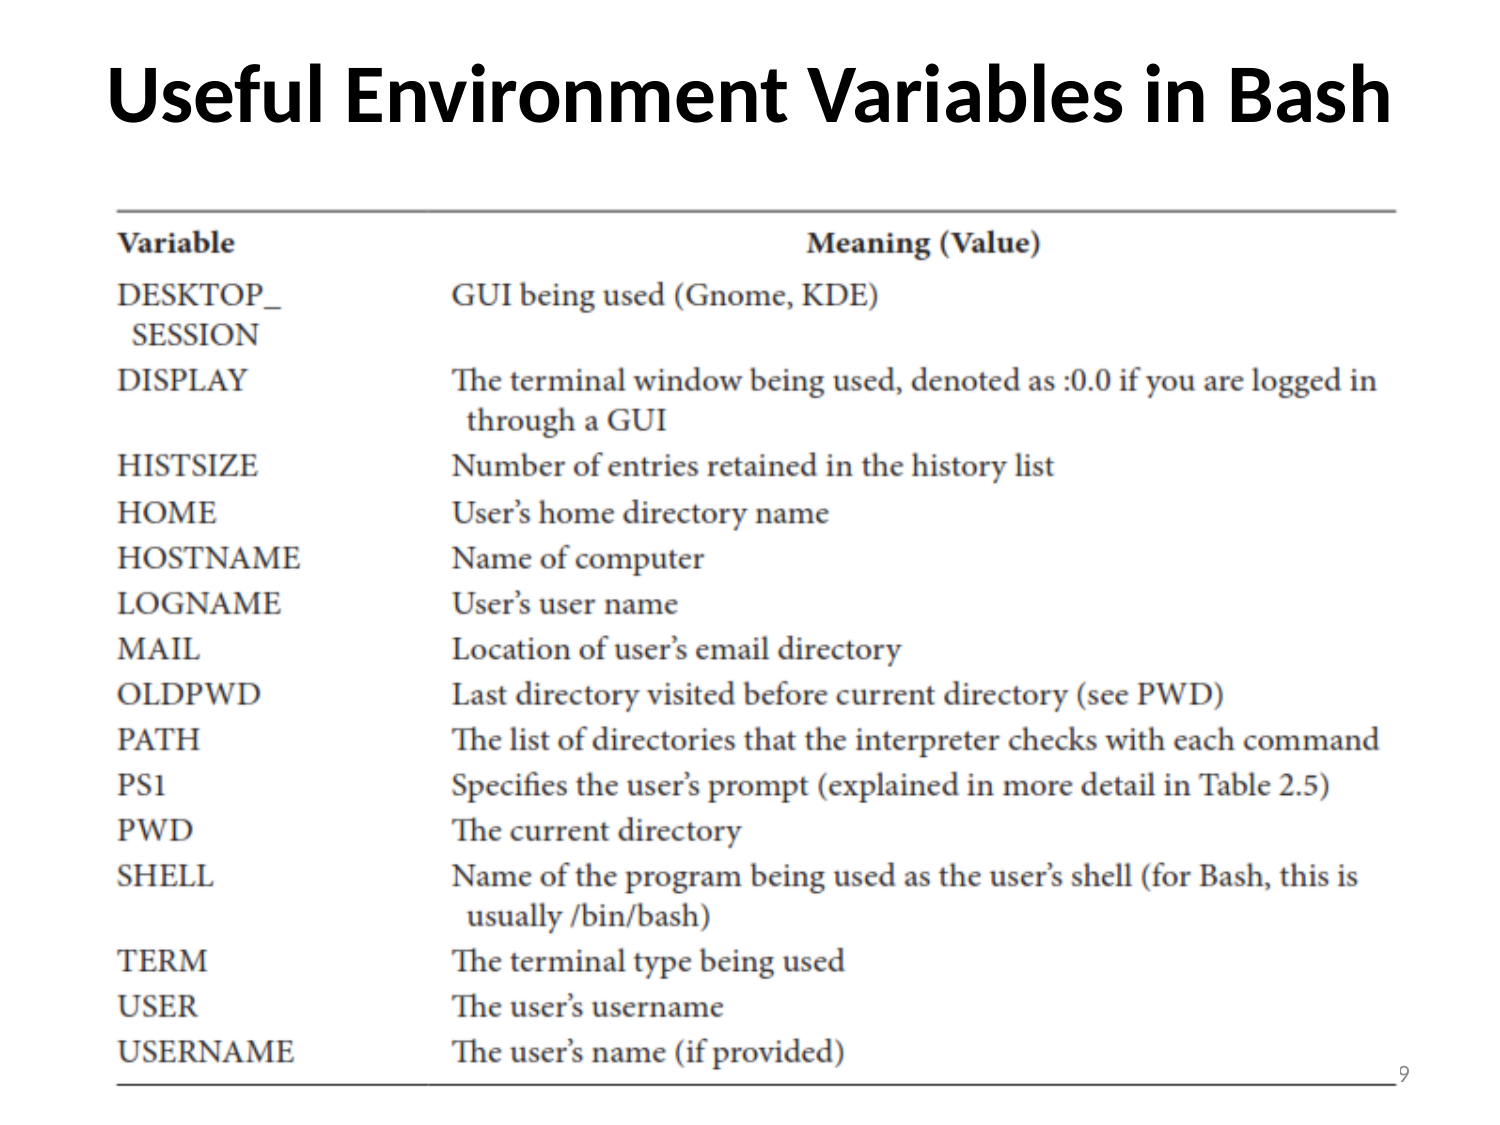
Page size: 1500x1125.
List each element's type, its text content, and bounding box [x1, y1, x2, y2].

title Useful Environment Variables in Bash [75, 45, 1425, 233]
picture [112, 206, 1401, 1088]
slide_number 29 [1074, 1042, 1425, 1103]
